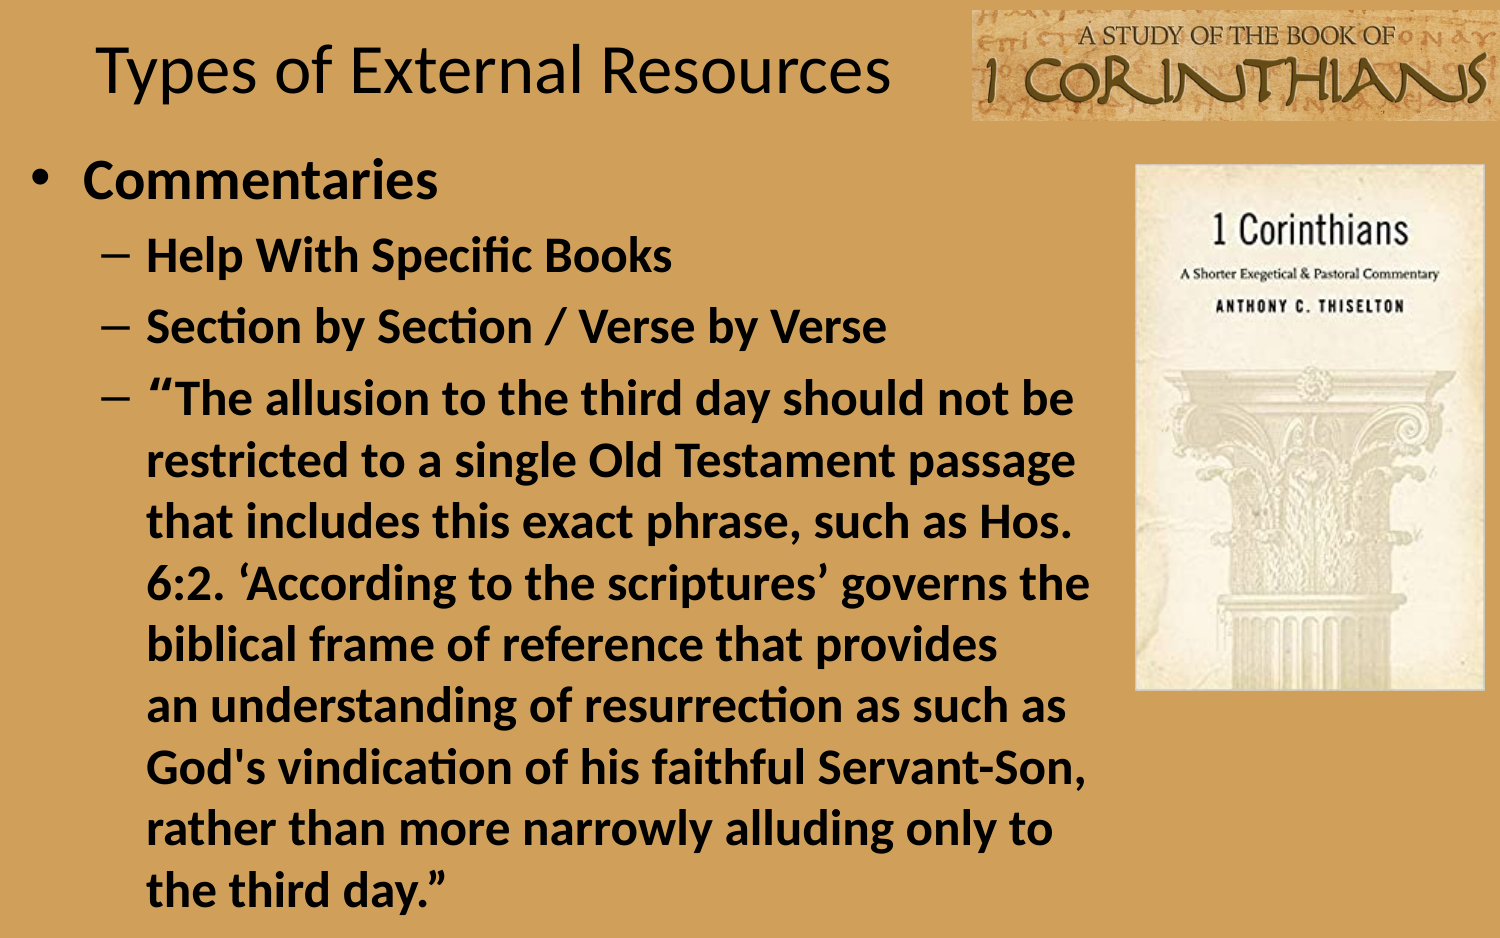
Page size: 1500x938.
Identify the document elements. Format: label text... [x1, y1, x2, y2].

list Commentaries Help With Specific Books Section by Section / Verse by Verse “﻿The allusion to the third day should not be restricted to a single Old Testament passage that includes this exact phrase, such as Hos. 6:2. ‘According to the scriptures’ governs the biblical frame of reference that provides an ﻿understanding of resurrection as such as God's vindication of his faithful Servant-Son, rather than more narrowly alluding only to the third day.” [15, 132, 1142, 938]
picture [1134, 164, 1486, 692]
title Types of External Resources [15, 10, 971, 121]
picture [972, 10, 1500, 121]
